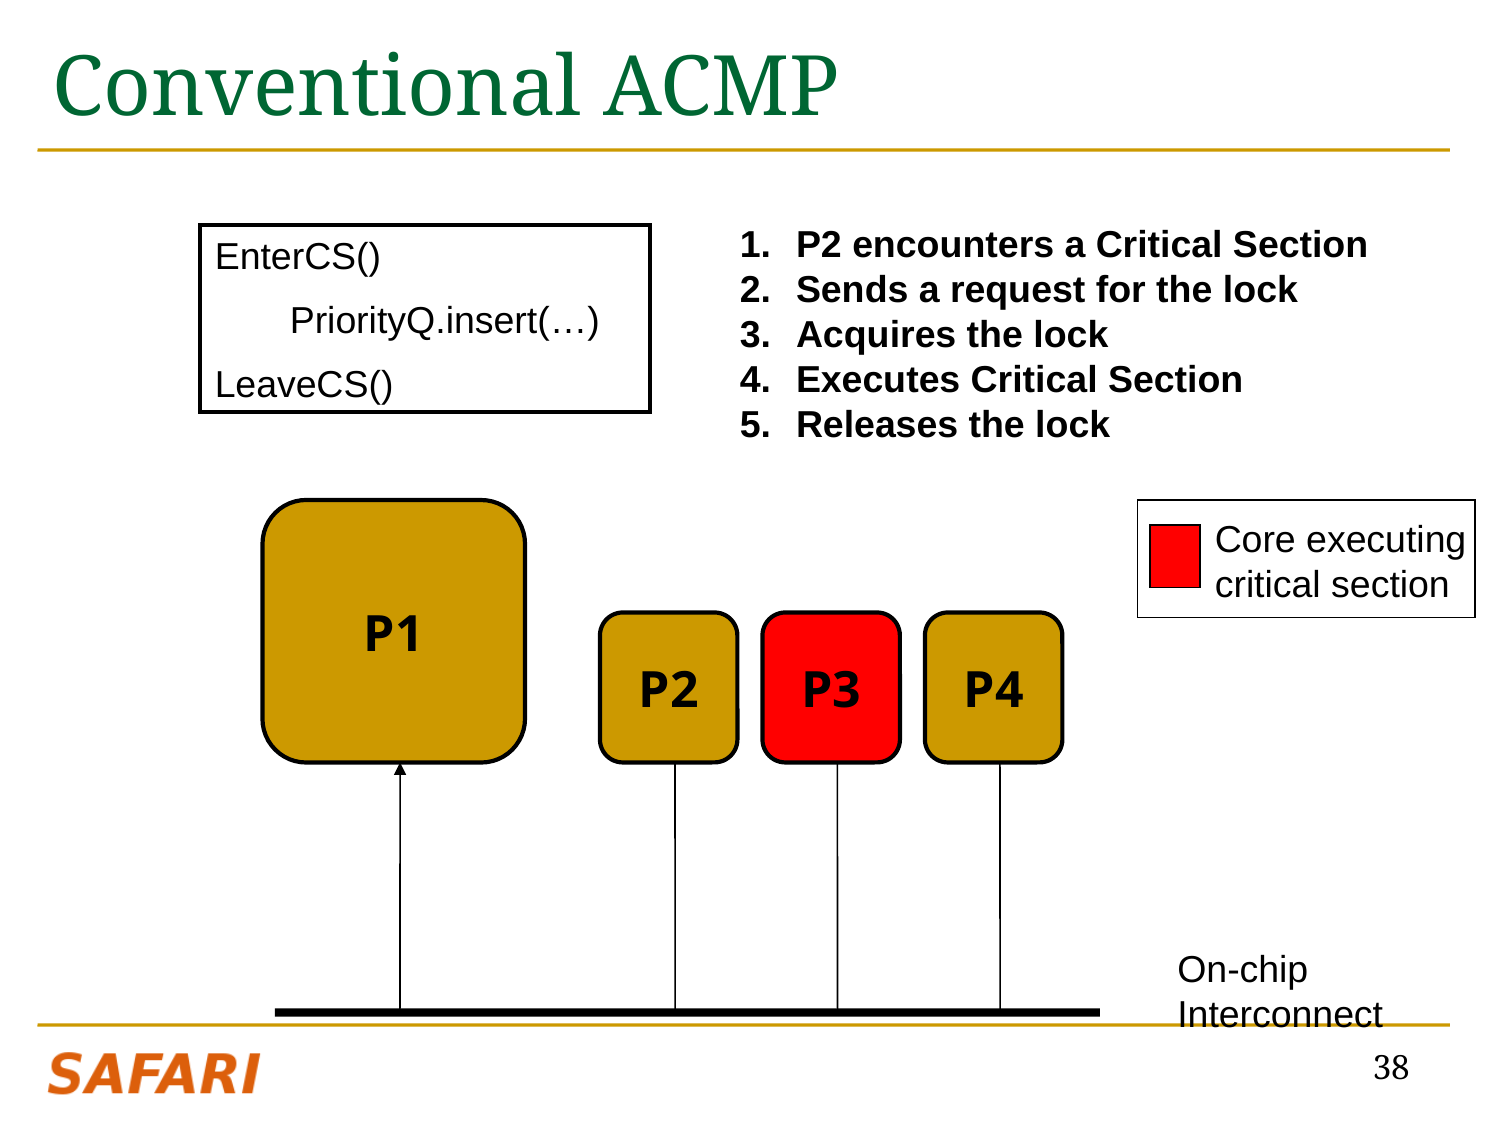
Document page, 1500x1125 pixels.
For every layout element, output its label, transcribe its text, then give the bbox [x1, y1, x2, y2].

text_box On-chip Interconnect [1162, 937, 1500, 1043]
picture [46, 1042, 268, 1107]
text_box P2 encounters a Critical Section Sends a request for the lock Acquires the lock Executes Critical Section Releases the lock [724, 212, 1475, 453]
title Conventional ACMP [37, 24, 1451, 150]
text_box P2 [597, 610, 740, 765]
text_box EnterCS() PriorityQ.insert(…) LeaveCS() [199, 224, 650, 413]
text_box P4 [922, 610, 1065, 765]
text_box Core executing critical section [1199, 507, 1500, 612]
text_box [393, 765, 407, 1013]
slide_number 38 [1074, 1023, 1426, 1100]
text_box [1137, 500, 1475, 618]
text_box P3 [760, 610, 903, 765]
text_box P1 [260, 497, 528, 765]
